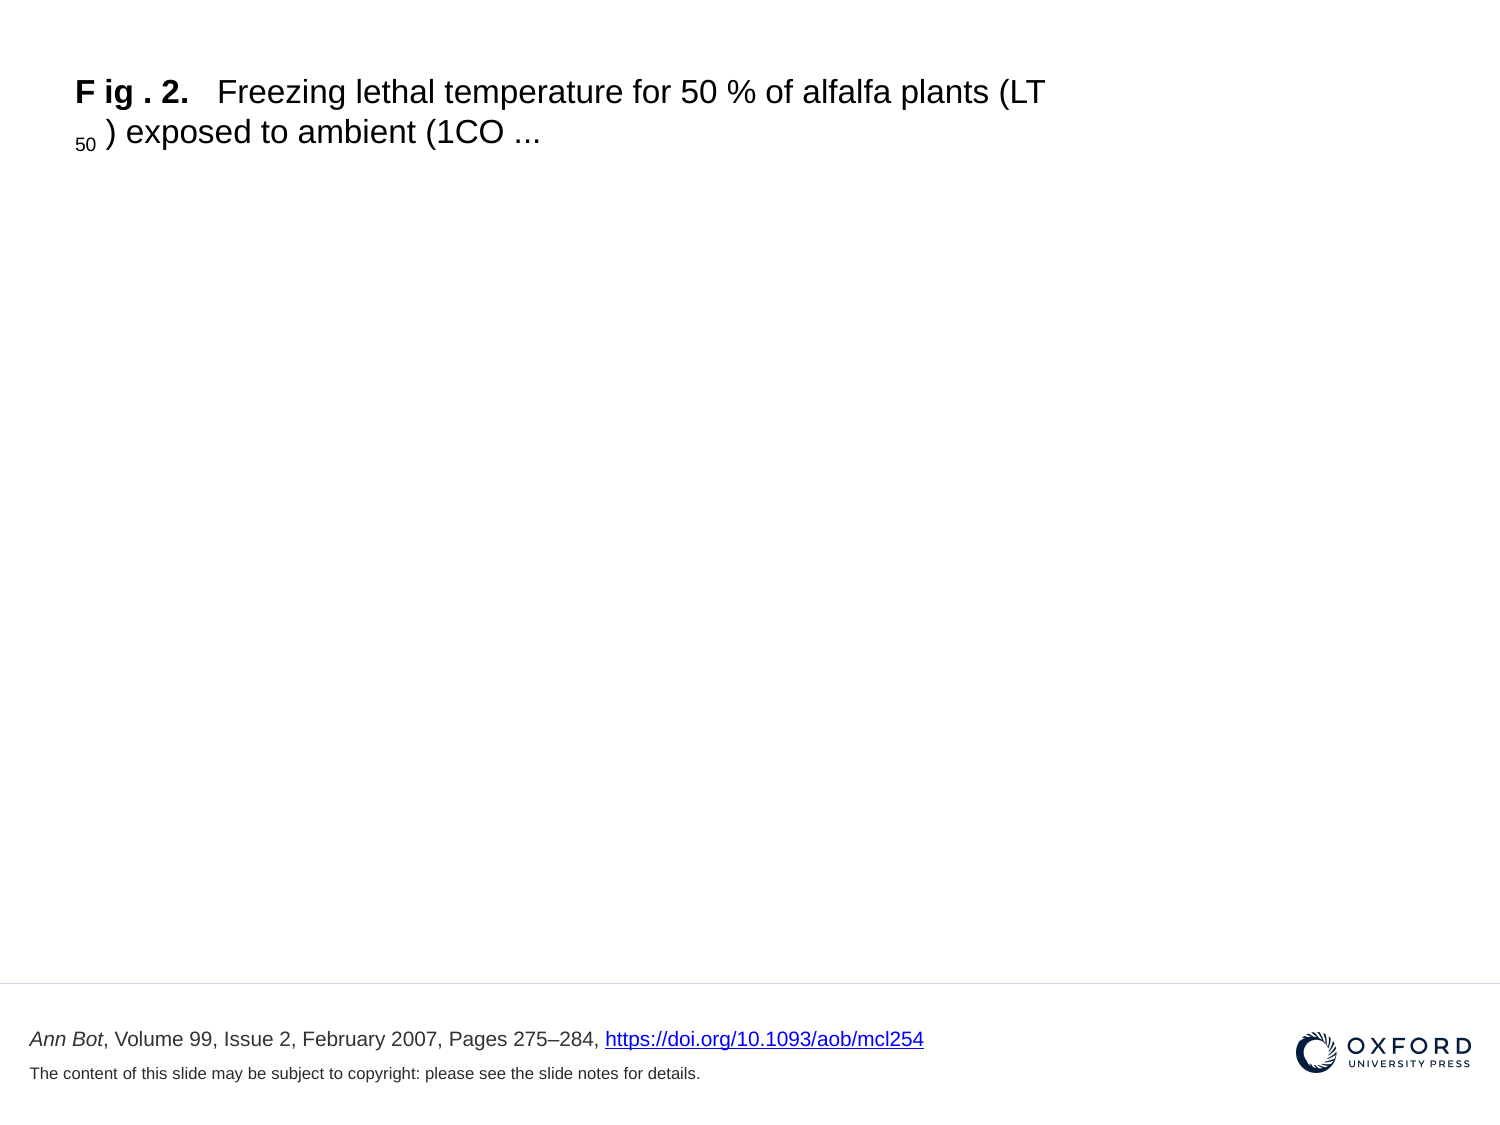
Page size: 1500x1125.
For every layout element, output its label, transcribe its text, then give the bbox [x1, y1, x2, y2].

title F ig . 2. Freezing lethal temperature for 50 % of alfalfa plants (LT 50 ) exposed to ambient (1CO ... [75, 69, 1078, 171]
footer Ann Bot, Volume 99, Issue 2, February 2007, Pages 275–284, https://doi.org/10.1093/aob/mcl254 The content of this slide may be subject to copyright: please see the slide notes for details. [0, 983, 1260, 1125]
picture [1296, 1032, 1471, 1073]
